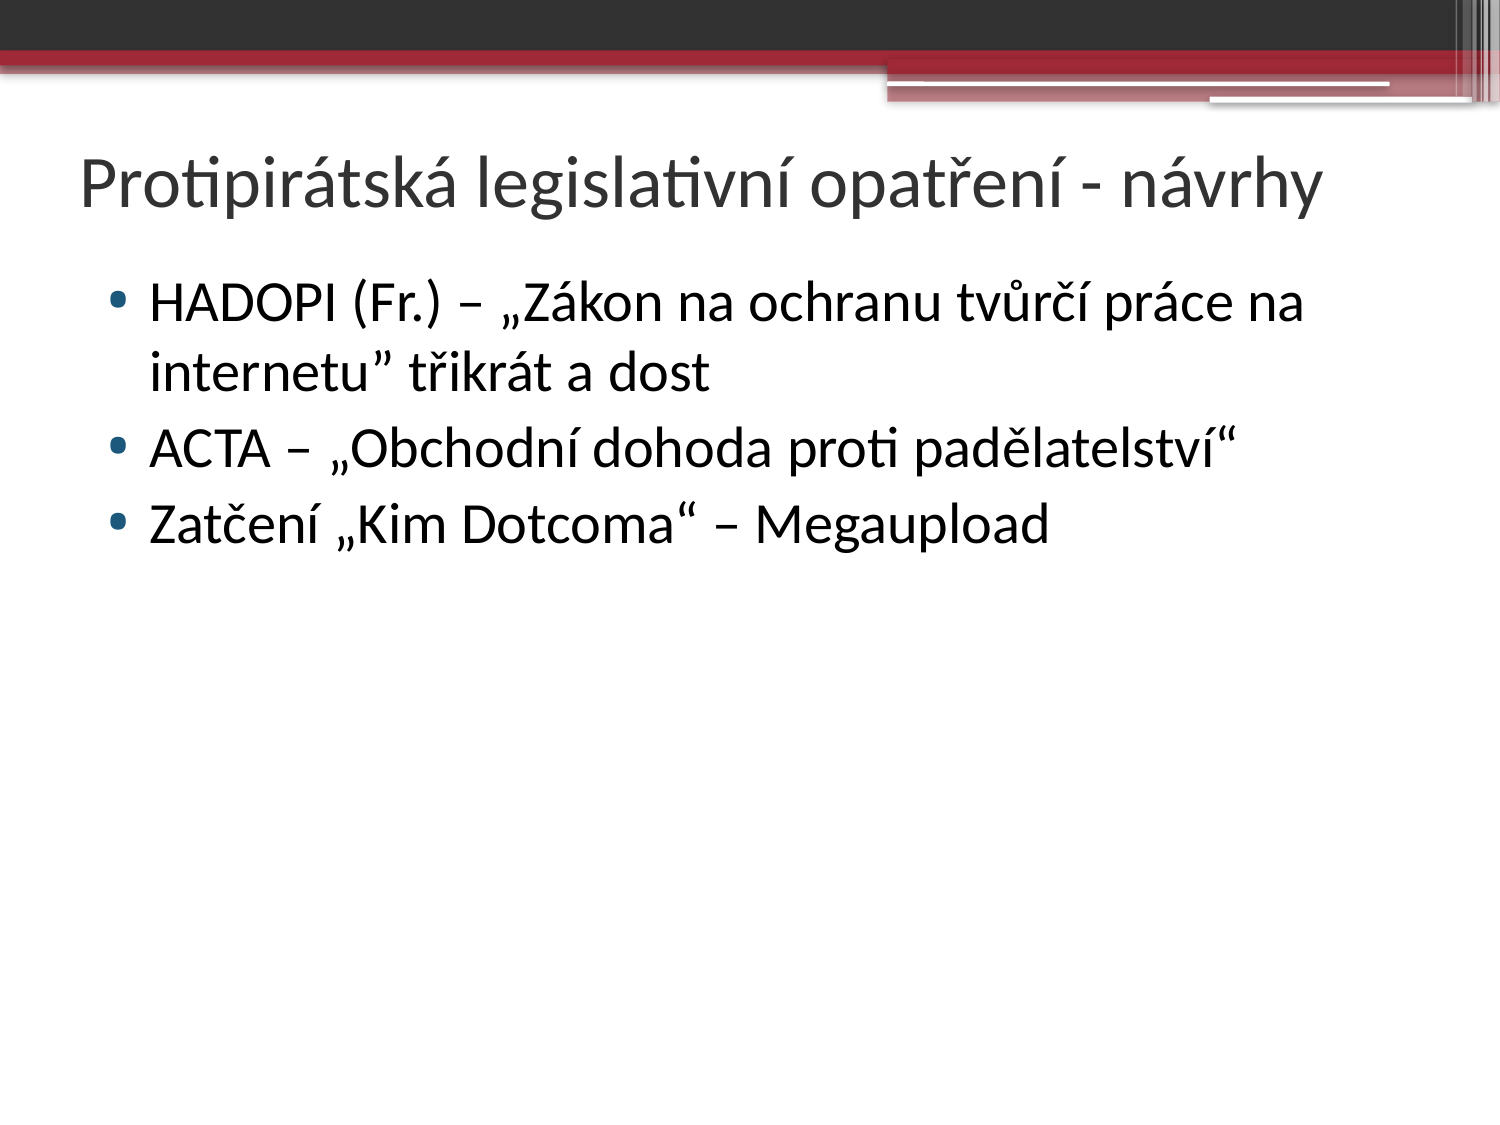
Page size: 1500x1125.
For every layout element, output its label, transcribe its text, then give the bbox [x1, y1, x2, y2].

title Protipirátská legislativní opatření - návrhy [64, 90, 1415, 265]
list HADOPI (Fr.) – „Zákon na ochranu tvůrčí práce na internetu” třikrát a dost ACTA – „Obchodní dohoda proti padělatelství“ Zatčení „Kim Dotcoma“ – Megaupload [75, 255, 1425, 1079]
